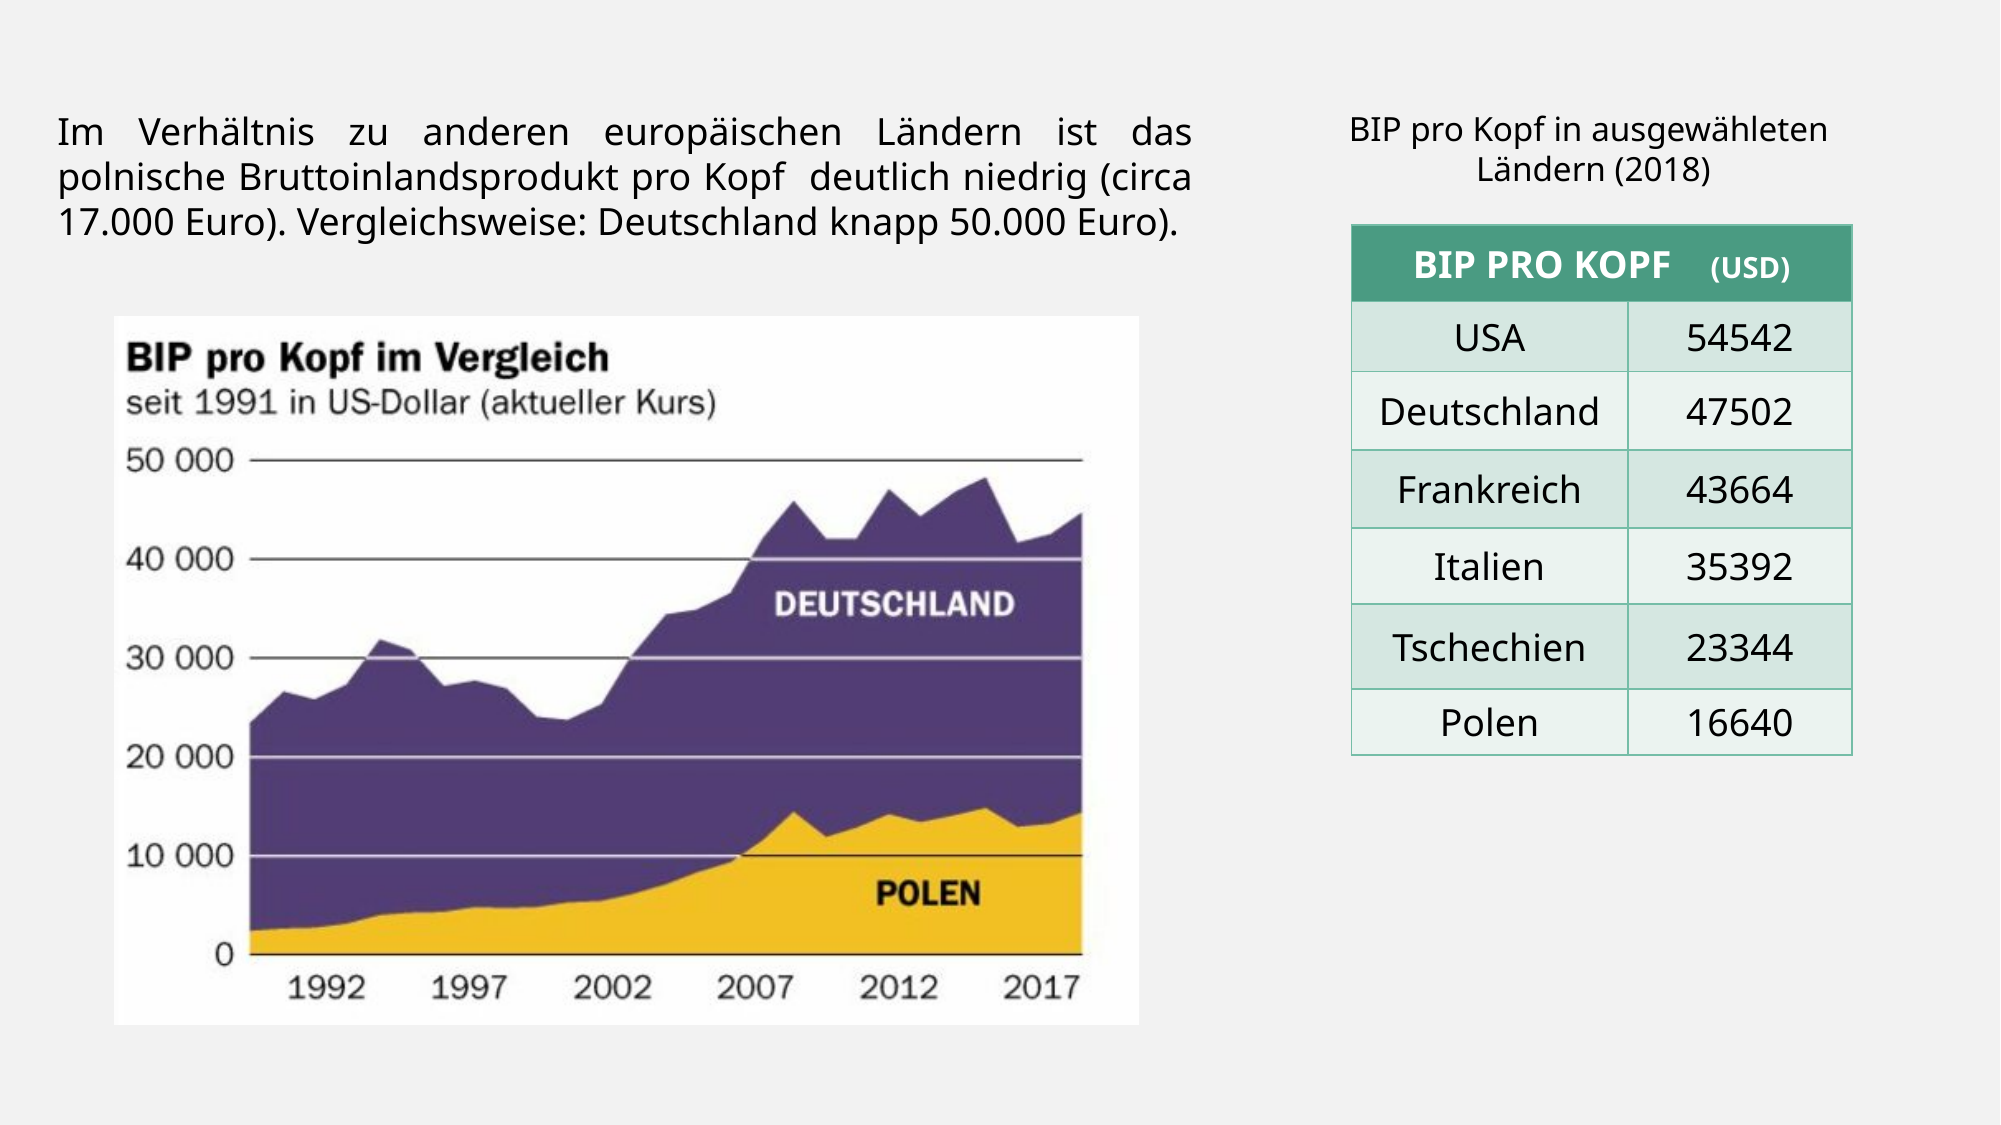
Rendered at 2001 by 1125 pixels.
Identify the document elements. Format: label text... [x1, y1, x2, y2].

picture [114, 316, 1140, 1025]
text_box Im Verhältnis zu anderen europäischen Ländern ist das polnische Bruttoinlandsprodukt pro Kopf deutlich niedrig (circa 17.000 Euro). Vergleichsweise: Deutschland knapp 50.000 Euro). [42, 100, 1209, 251]
table_cell 23344 [1629, 605, 1851, 688]
table_cell Tschechien [1352, 605, 1627, 688]
table_cell 47502 [1629, 372, 1851, 449]
table_cell Italien [1352, 529, 1627, 603]
table_cell Deutschland [1352, 372, 1627, 449]
table_cell 43664 [1629, 451, 1851, 527]
table_cell 54542 [1629, 302, 1851, 371]
table_cell USA [1352, 302, 1627, 371]
table_cell Frankreich [1352, 451, 1627, 527]
table_cell Polen [1352, 690, 1627, 754]
text_box BIP pro Kopf in ausgewähleten Ländern (2018) [1303, 100, 1875, 196]
table_cell 16640 [1629, 690, 1851, 754]
table_cell 35392 [1629, 529, 1851, 603]
table_header BIP PRO KOPF (USD) [1352, 226, 1851, 301]
text_box [40, 88, 1923, 238]
